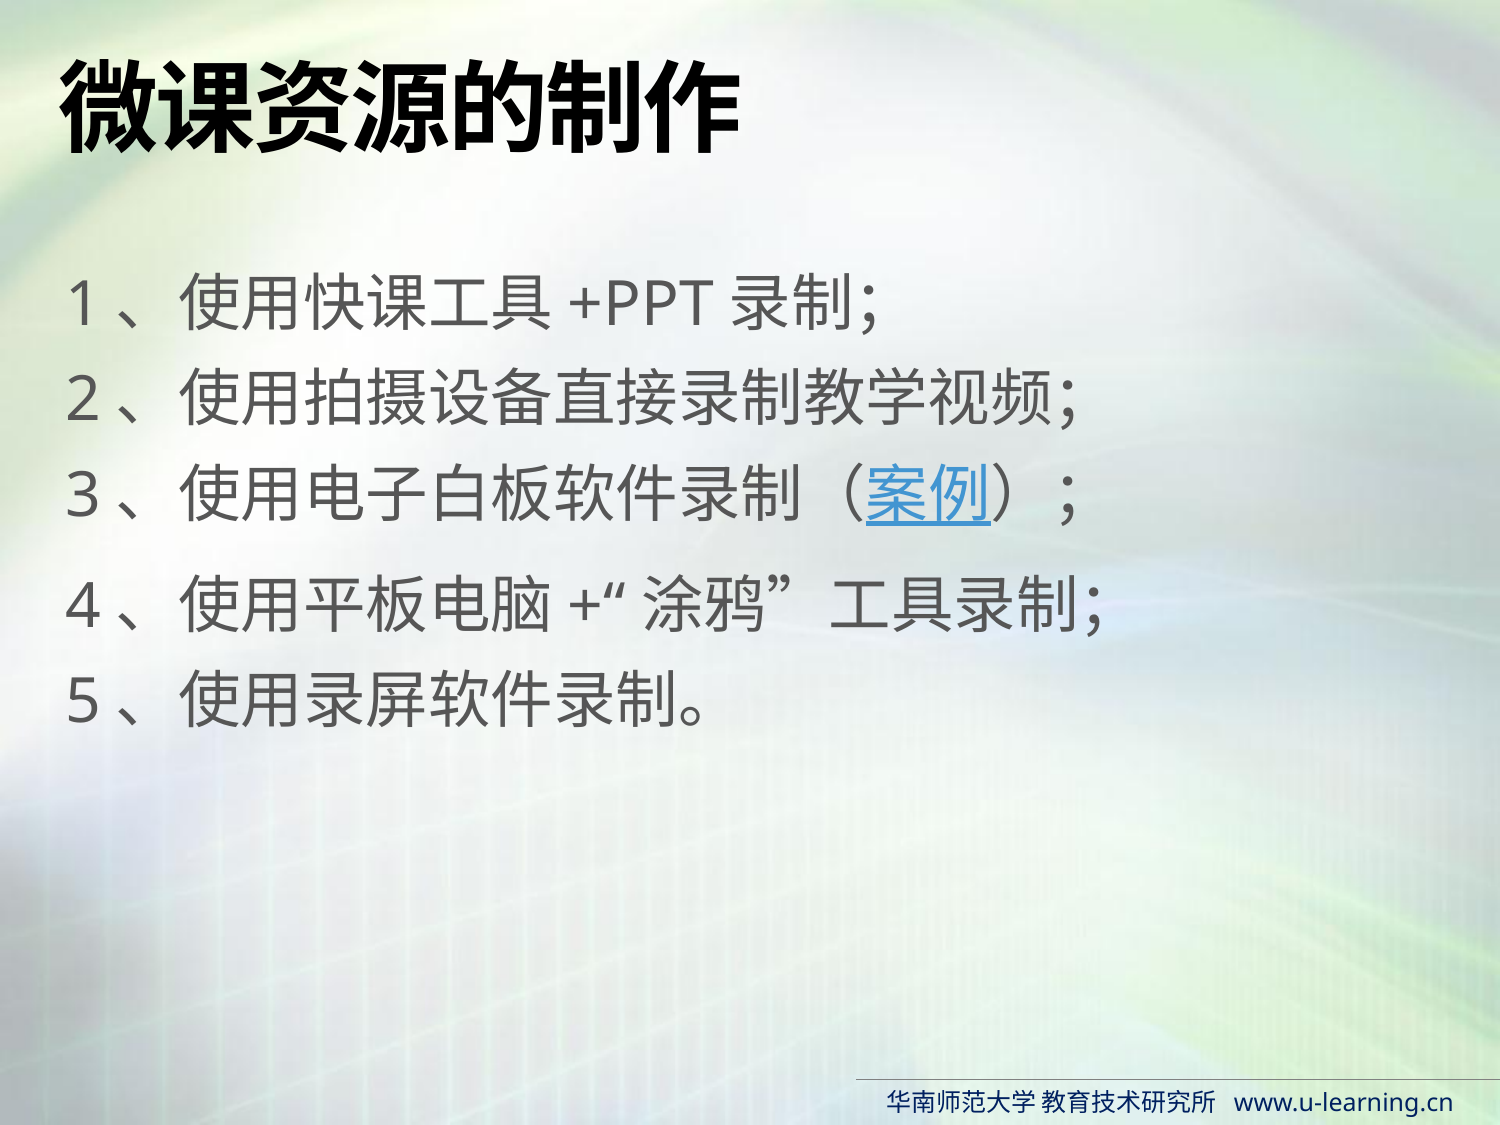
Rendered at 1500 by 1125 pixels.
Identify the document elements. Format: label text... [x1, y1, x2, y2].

picture [0, 0, 1500, 1125]
list 1、使用快课工具+PPT录制； 2、使用拍摄设备直接录制教学视频； 3、使用电子白板软件录制（案例）； 4、使用平板电脑+“涂鸦”工具录制； 5、使用录屏软件录制。 [64, 255, 1440, 733]
title 微课资源的制作 [58, 58, 1434, 168]
